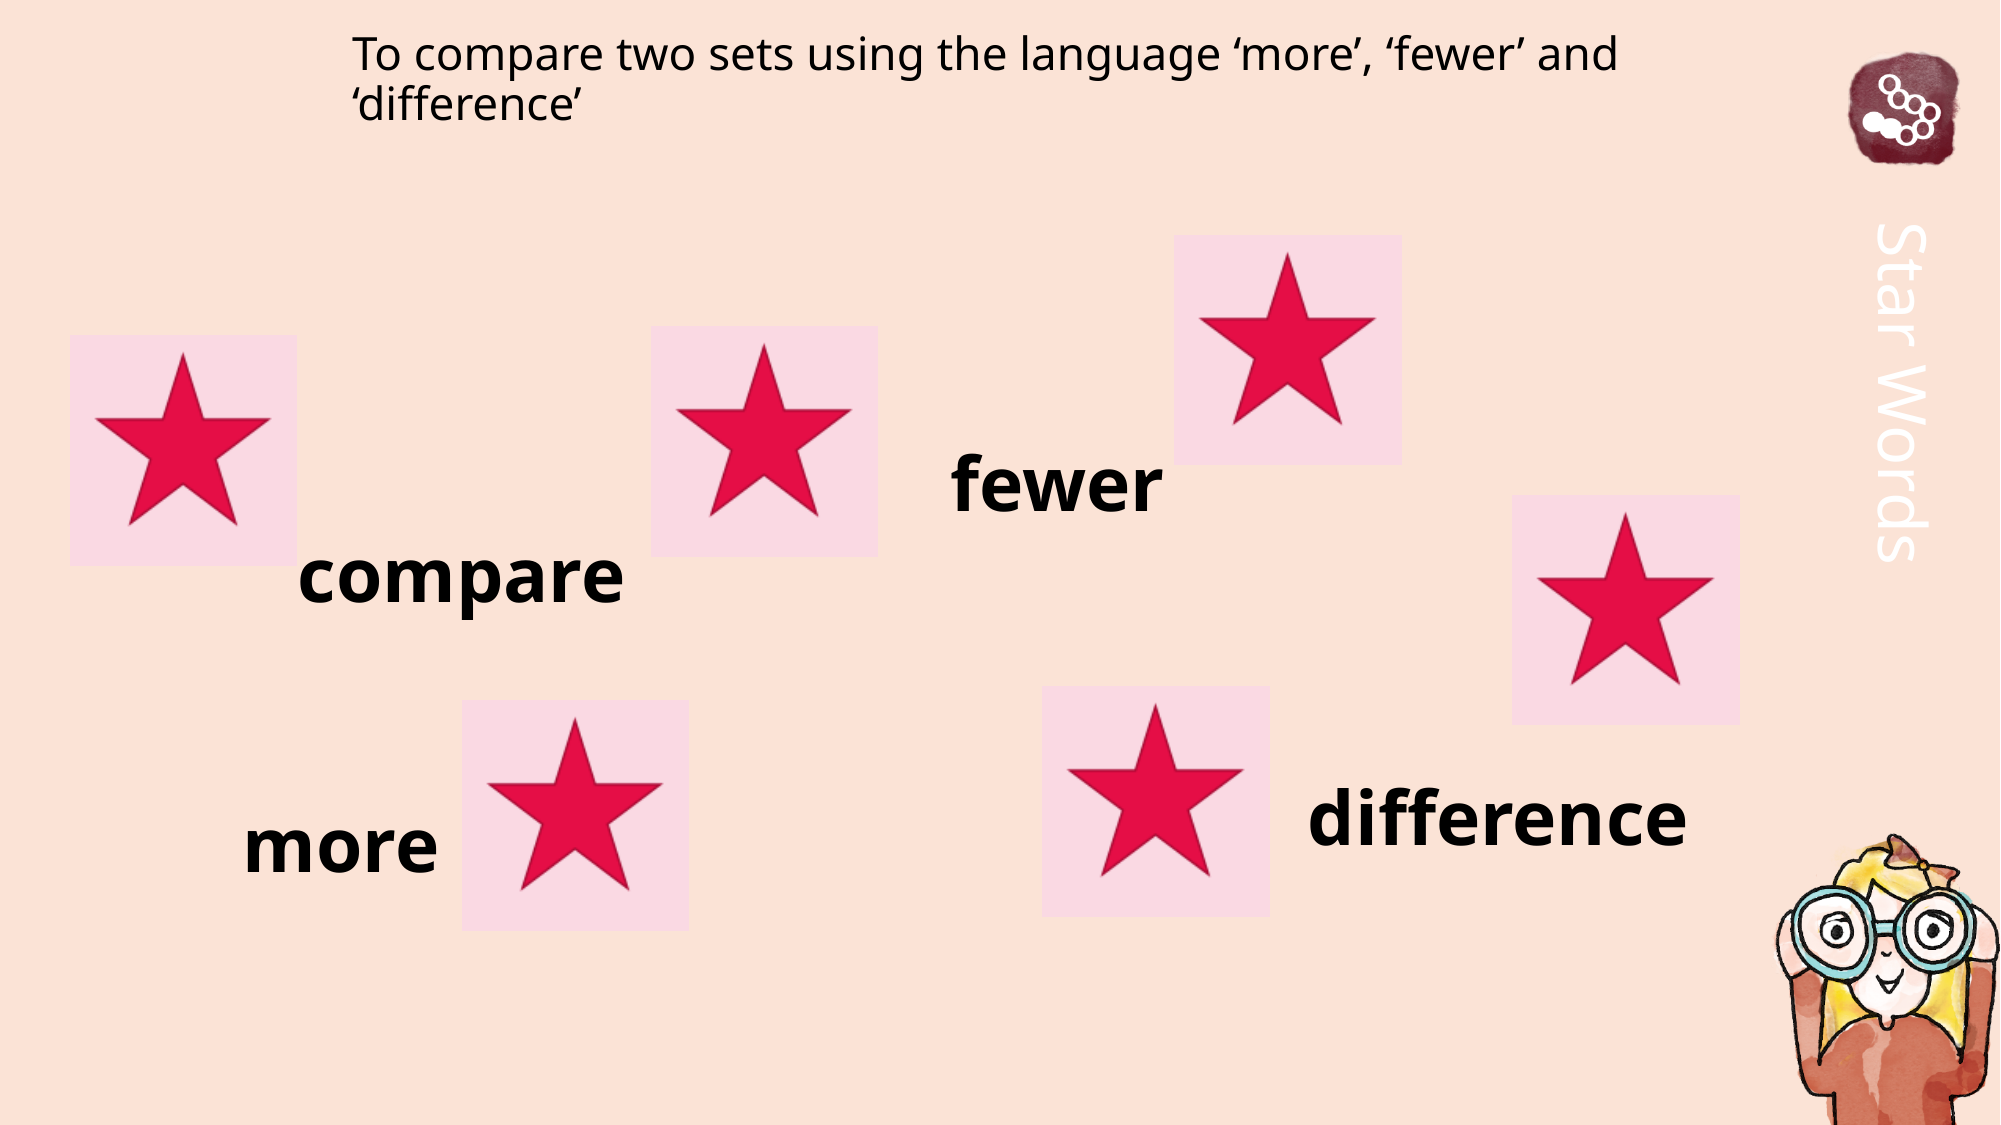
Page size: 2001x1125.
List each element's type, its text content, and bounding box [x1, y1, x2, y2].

picture [650, 326, 879, 558]
picture [1512, 494, 1740, 726]
picture [1844, 49, 1964, 169]
picture [1761, 823, 2001, 1125]
picture [1173, 234, 1402, 466]
picture [461, 699, 690, 931]
text_box more [242, 807, 461, 880]
text_box difference [1307, 780, 1718, 853]
text_box compare [297, 537, 689, 621]
picture [69, 335, 298, 566]
picture [1042, 685, 1270, 917]
title To compare two sets using the language ‘more’, ‘fewer’ and ‘difference’ [337, 17, 1750, 144]
text_box fewer [950, 447, 1196, 519]
